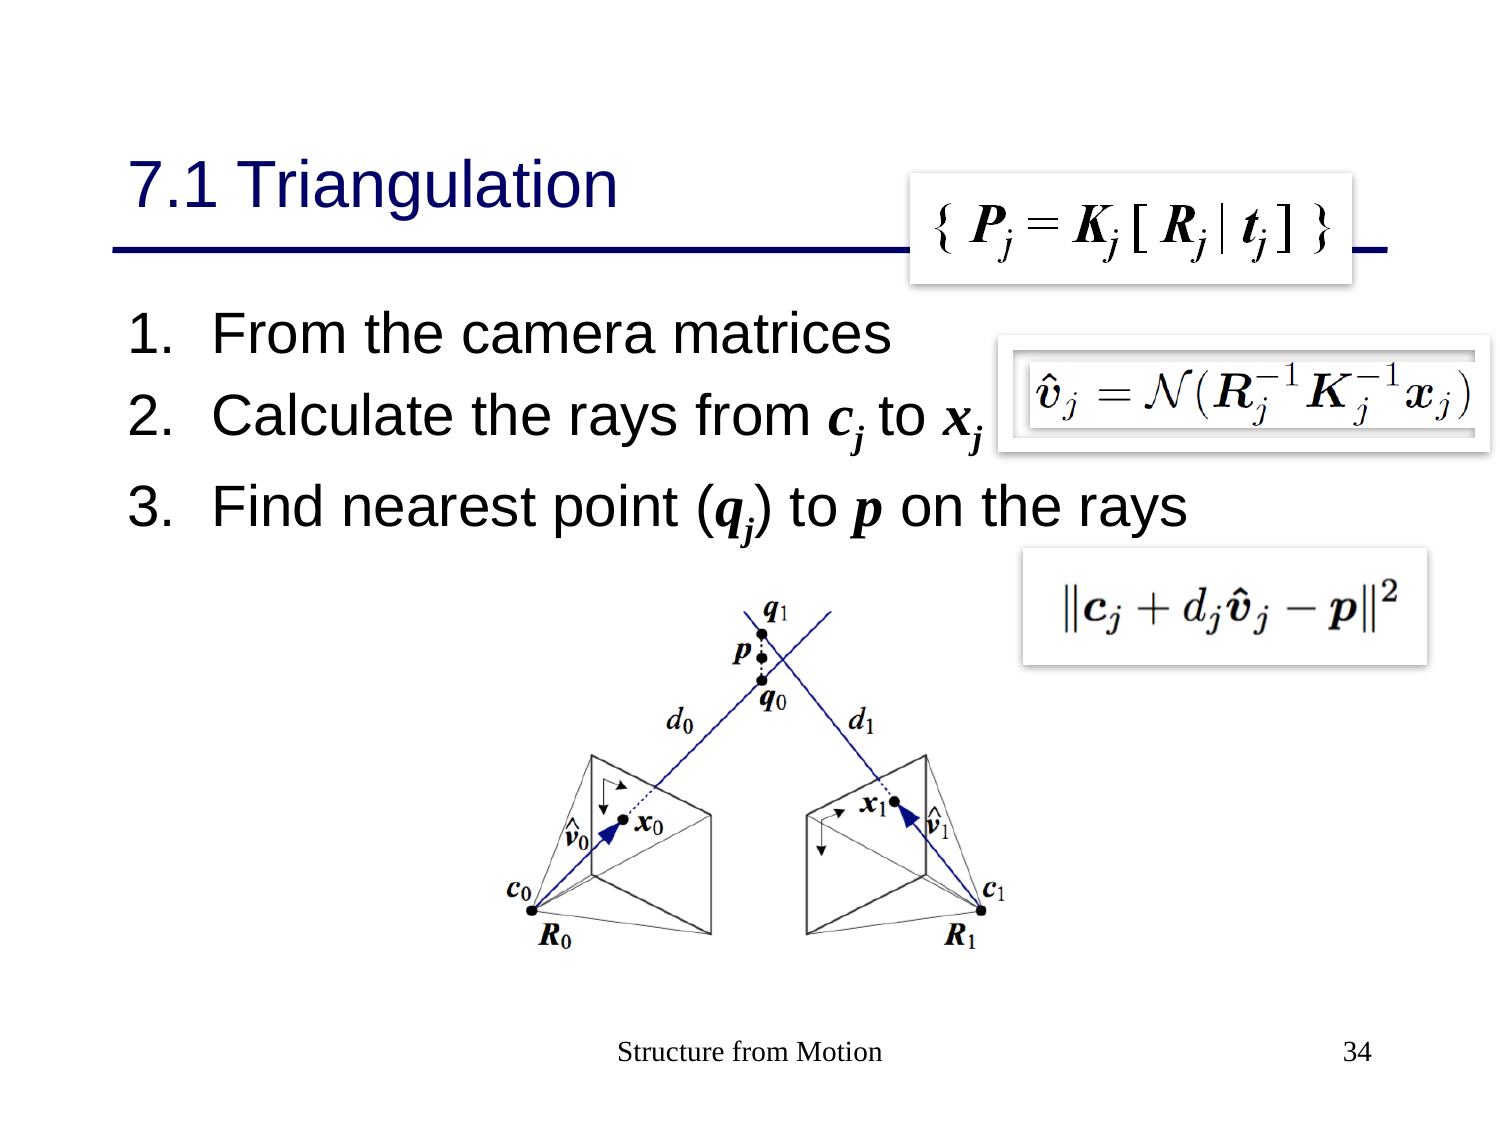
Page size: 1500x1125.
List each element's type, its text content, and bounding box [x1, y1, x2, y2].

list From the camera matrices Calculate the rays from cj to xj Find nearest point (qj) to p on the rays [112, 287, 1388, 1001]
slide_number 34 [1074, 1024, 1388, 1101]
picture [387, 562, 1413, 976]
picture [1012, 349, 1476, 438]
title 7.1 Triangulation [112, 99, 1388, 263]
picture [924, 187, 1338, 270]
footer Structure from Motion [449, 1024, 1051, 1101]
